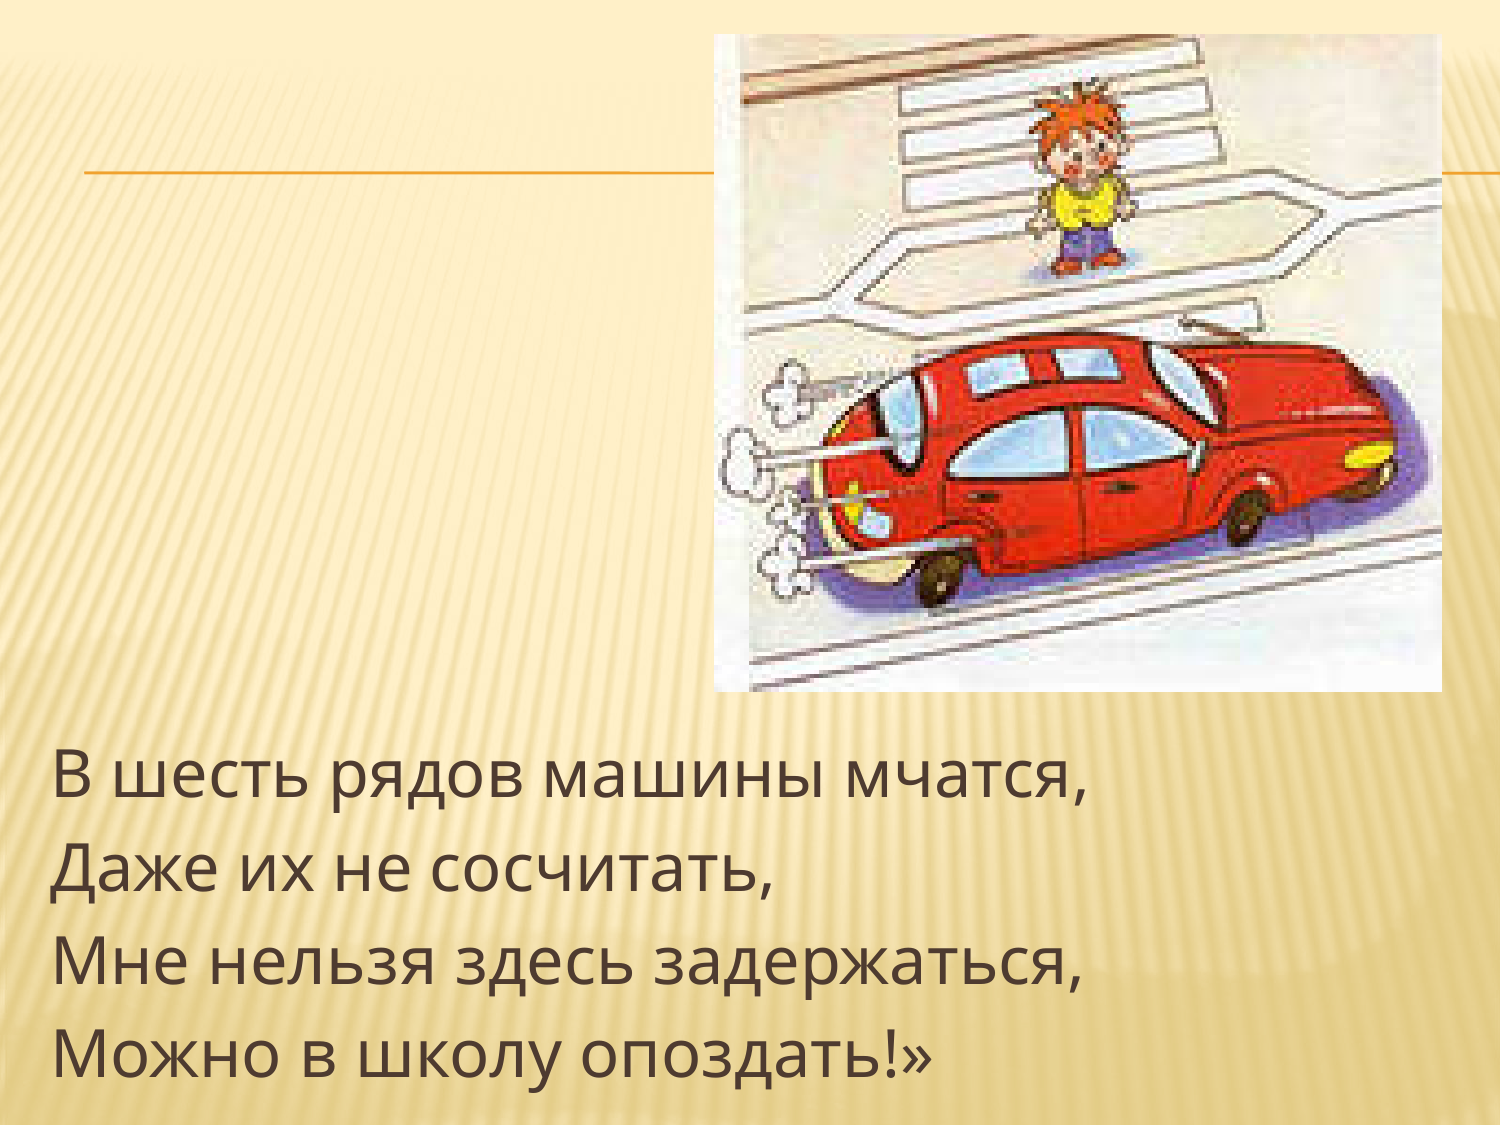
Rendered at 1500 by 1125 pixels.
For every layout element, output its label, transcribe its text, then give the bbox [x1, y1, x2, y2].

picture [713, 33, 1442, 692]
list В шесть рядов машины мчатся, Даже их не сосчитать, Мне нельзя здесь задержаться, Можно в школу опоздать!» [35, 723, 1461, 1125]
